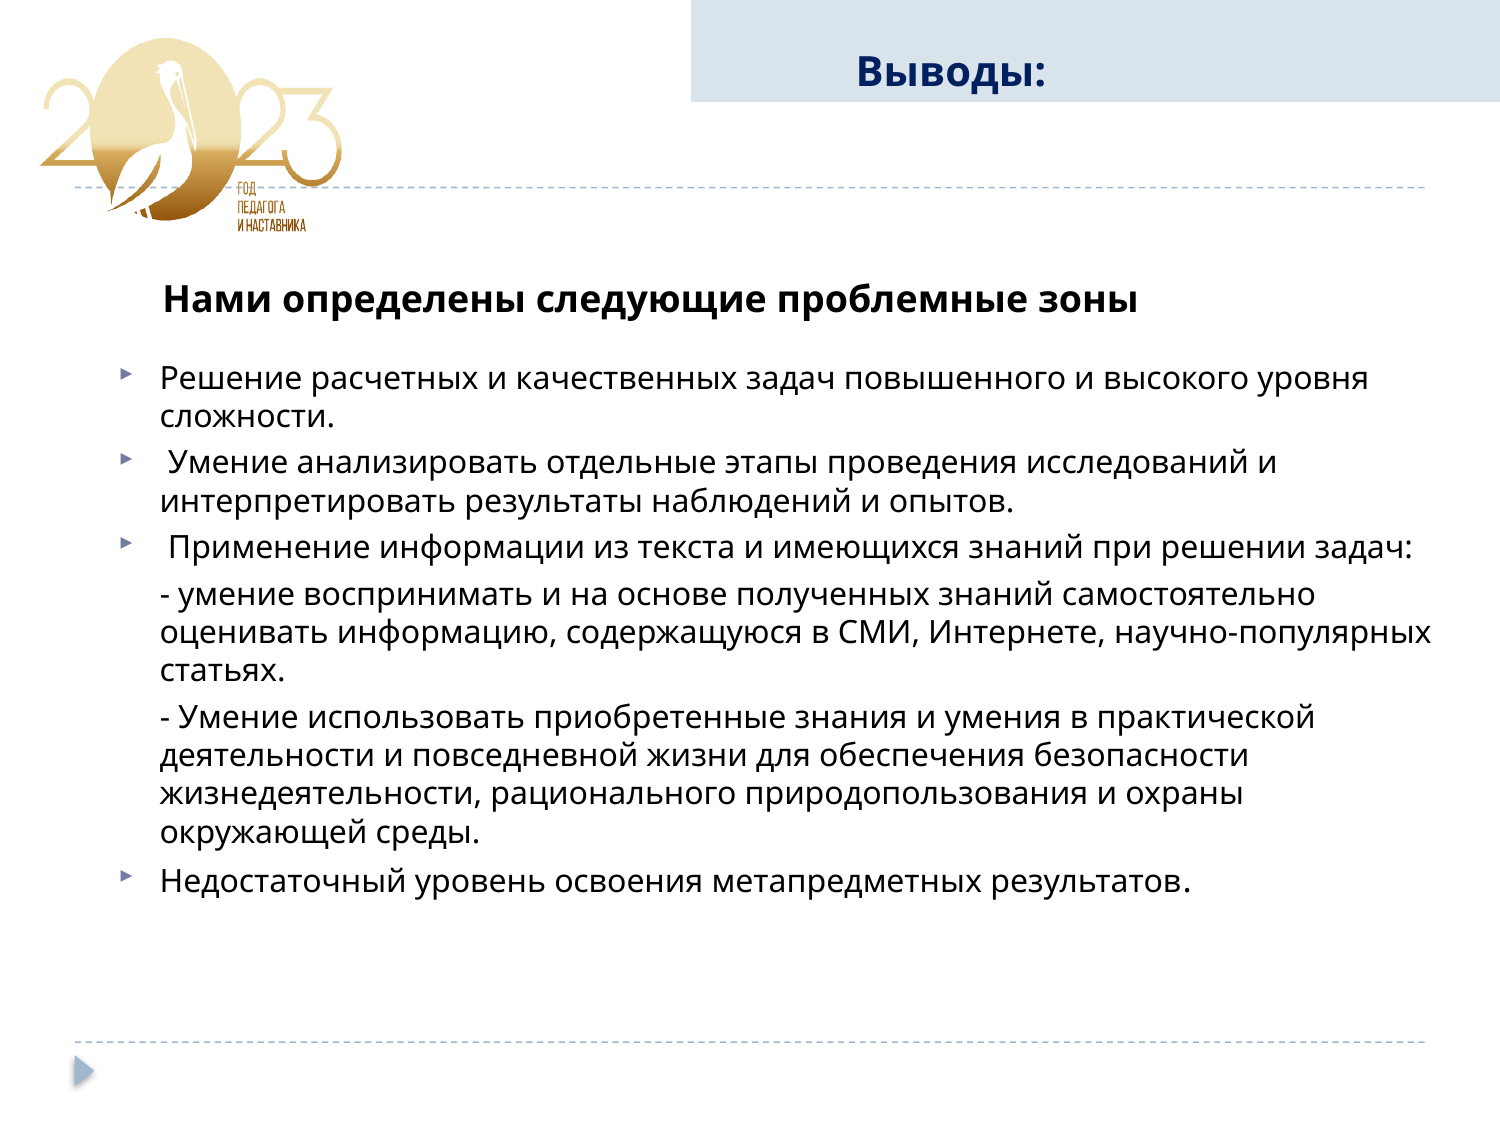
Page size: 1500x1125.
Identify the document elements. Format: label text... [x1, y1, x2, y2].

list Решение расчетных и качественных задач повышенного и высокого уровня сложности. Умение анализировать отдельные этапы проведения исследований и интерпретировать результаты наблюдений и опытов. Применение информации из текста и имеющихся знаний при решении задач: - умение воспринимать и на основе полученных знаний самостоятельно оценивать информацию, содержащуюся в СМИ, Интернете, научно-популярных статьях. - Умение использовать приобретенные знания и умения в практической деятельности и повседневной жизни для обеспечения безопасности жизнедеятельности, рационального природопользования и охраны окружающей среды. Недостаточный уровень освоения метапредметных результатов. [103, 349, 1454, 917]
picture [39, 38, 342, 232]
title Выводы: [690, 0, 1500, 102]
text_box Нами определены следующие проблемные зоны [147, 267, 1376, 327]
